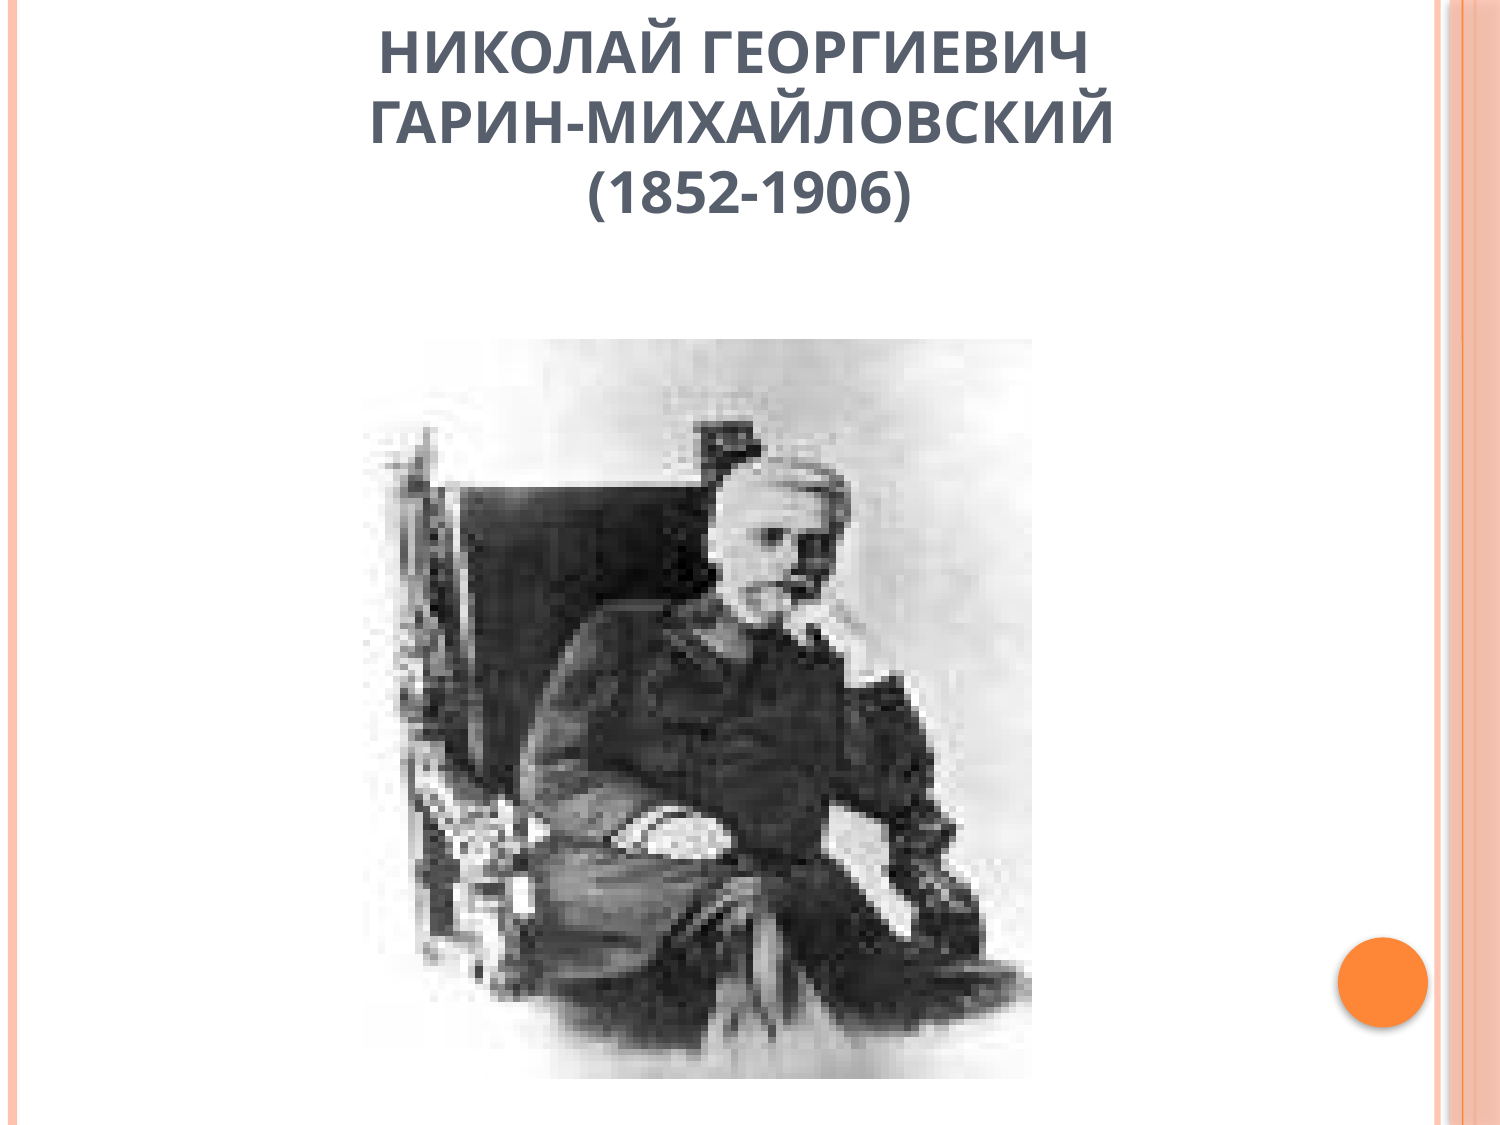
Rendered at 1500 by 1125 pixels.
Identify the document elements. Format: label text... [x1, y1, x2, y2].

title Николай Георгиевич Гарин-Михайловский (1852-1906) [75, 105, 1425, 233]
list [362, 339, 1032, 1079]
